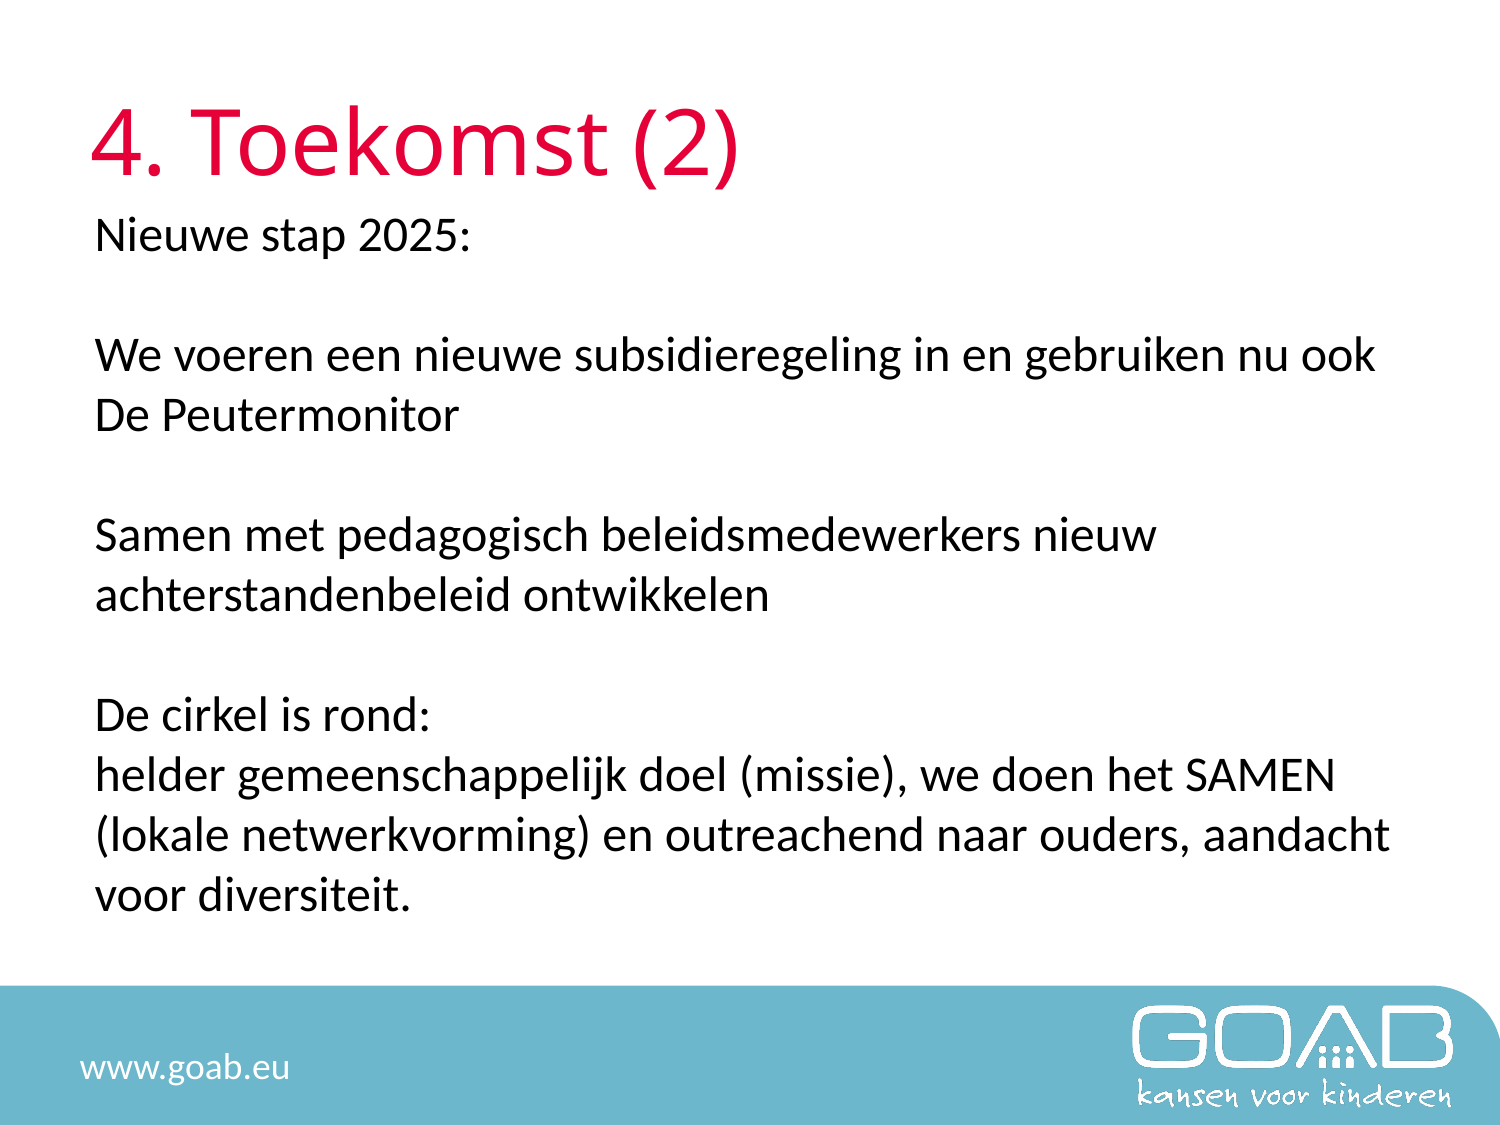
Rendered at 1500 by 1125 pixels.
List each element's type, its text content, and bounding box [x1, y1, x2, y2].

title 4. Toekomst (2) [75, 45, 1425, 233]
picture [1128, 1001, 1457, 1112]
list Nieuwe stap 2025: We voeren een nieuwe subsidieregeling in en gebruiken nu ook De Peutermonitor Samen met pedagogisch beleidsmedewerkers nieuw achterstandenbeleid ontwikkelen De cirkel is rond: helder gemeenschappelijk doel (missie), we doen het SAMEN (lokale netwerkvorming) en outreachend naar ouders, aandacht voor diversiteit. [79, 194, 1430, 931]
